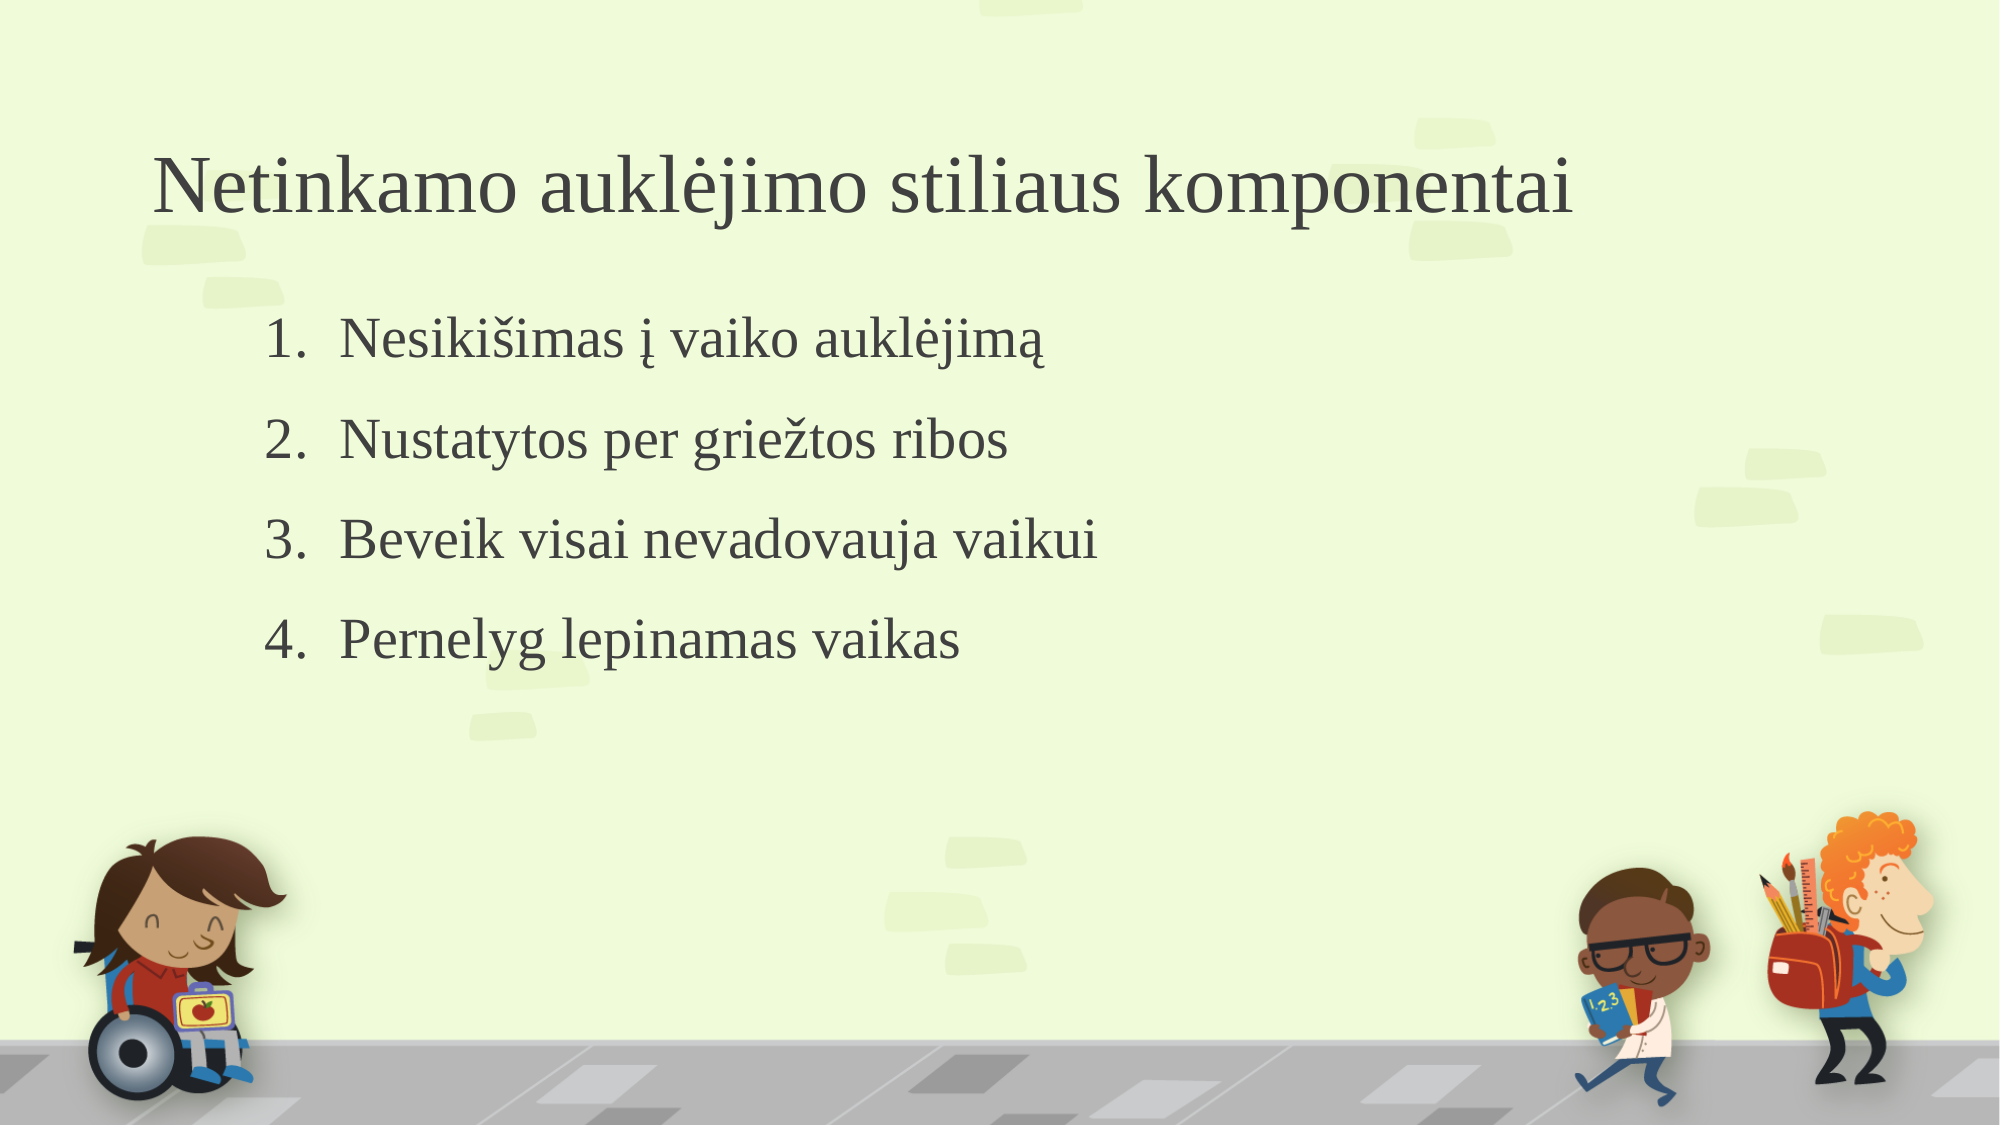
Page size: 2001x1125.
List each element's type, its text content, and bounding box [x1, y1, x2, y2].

picture [0, 0, 2000, 1125]
list Nesikišimas į vaiko auklėjimą Nustatytos per griežtos ribos Beveik visai nevadovauja vaikui Pernelyg lepinamas vaikas [249, 299, 1750, 870]
title Netinkamo auklėjimo stiliaus komponentai [137, 59, 1750, 238]
